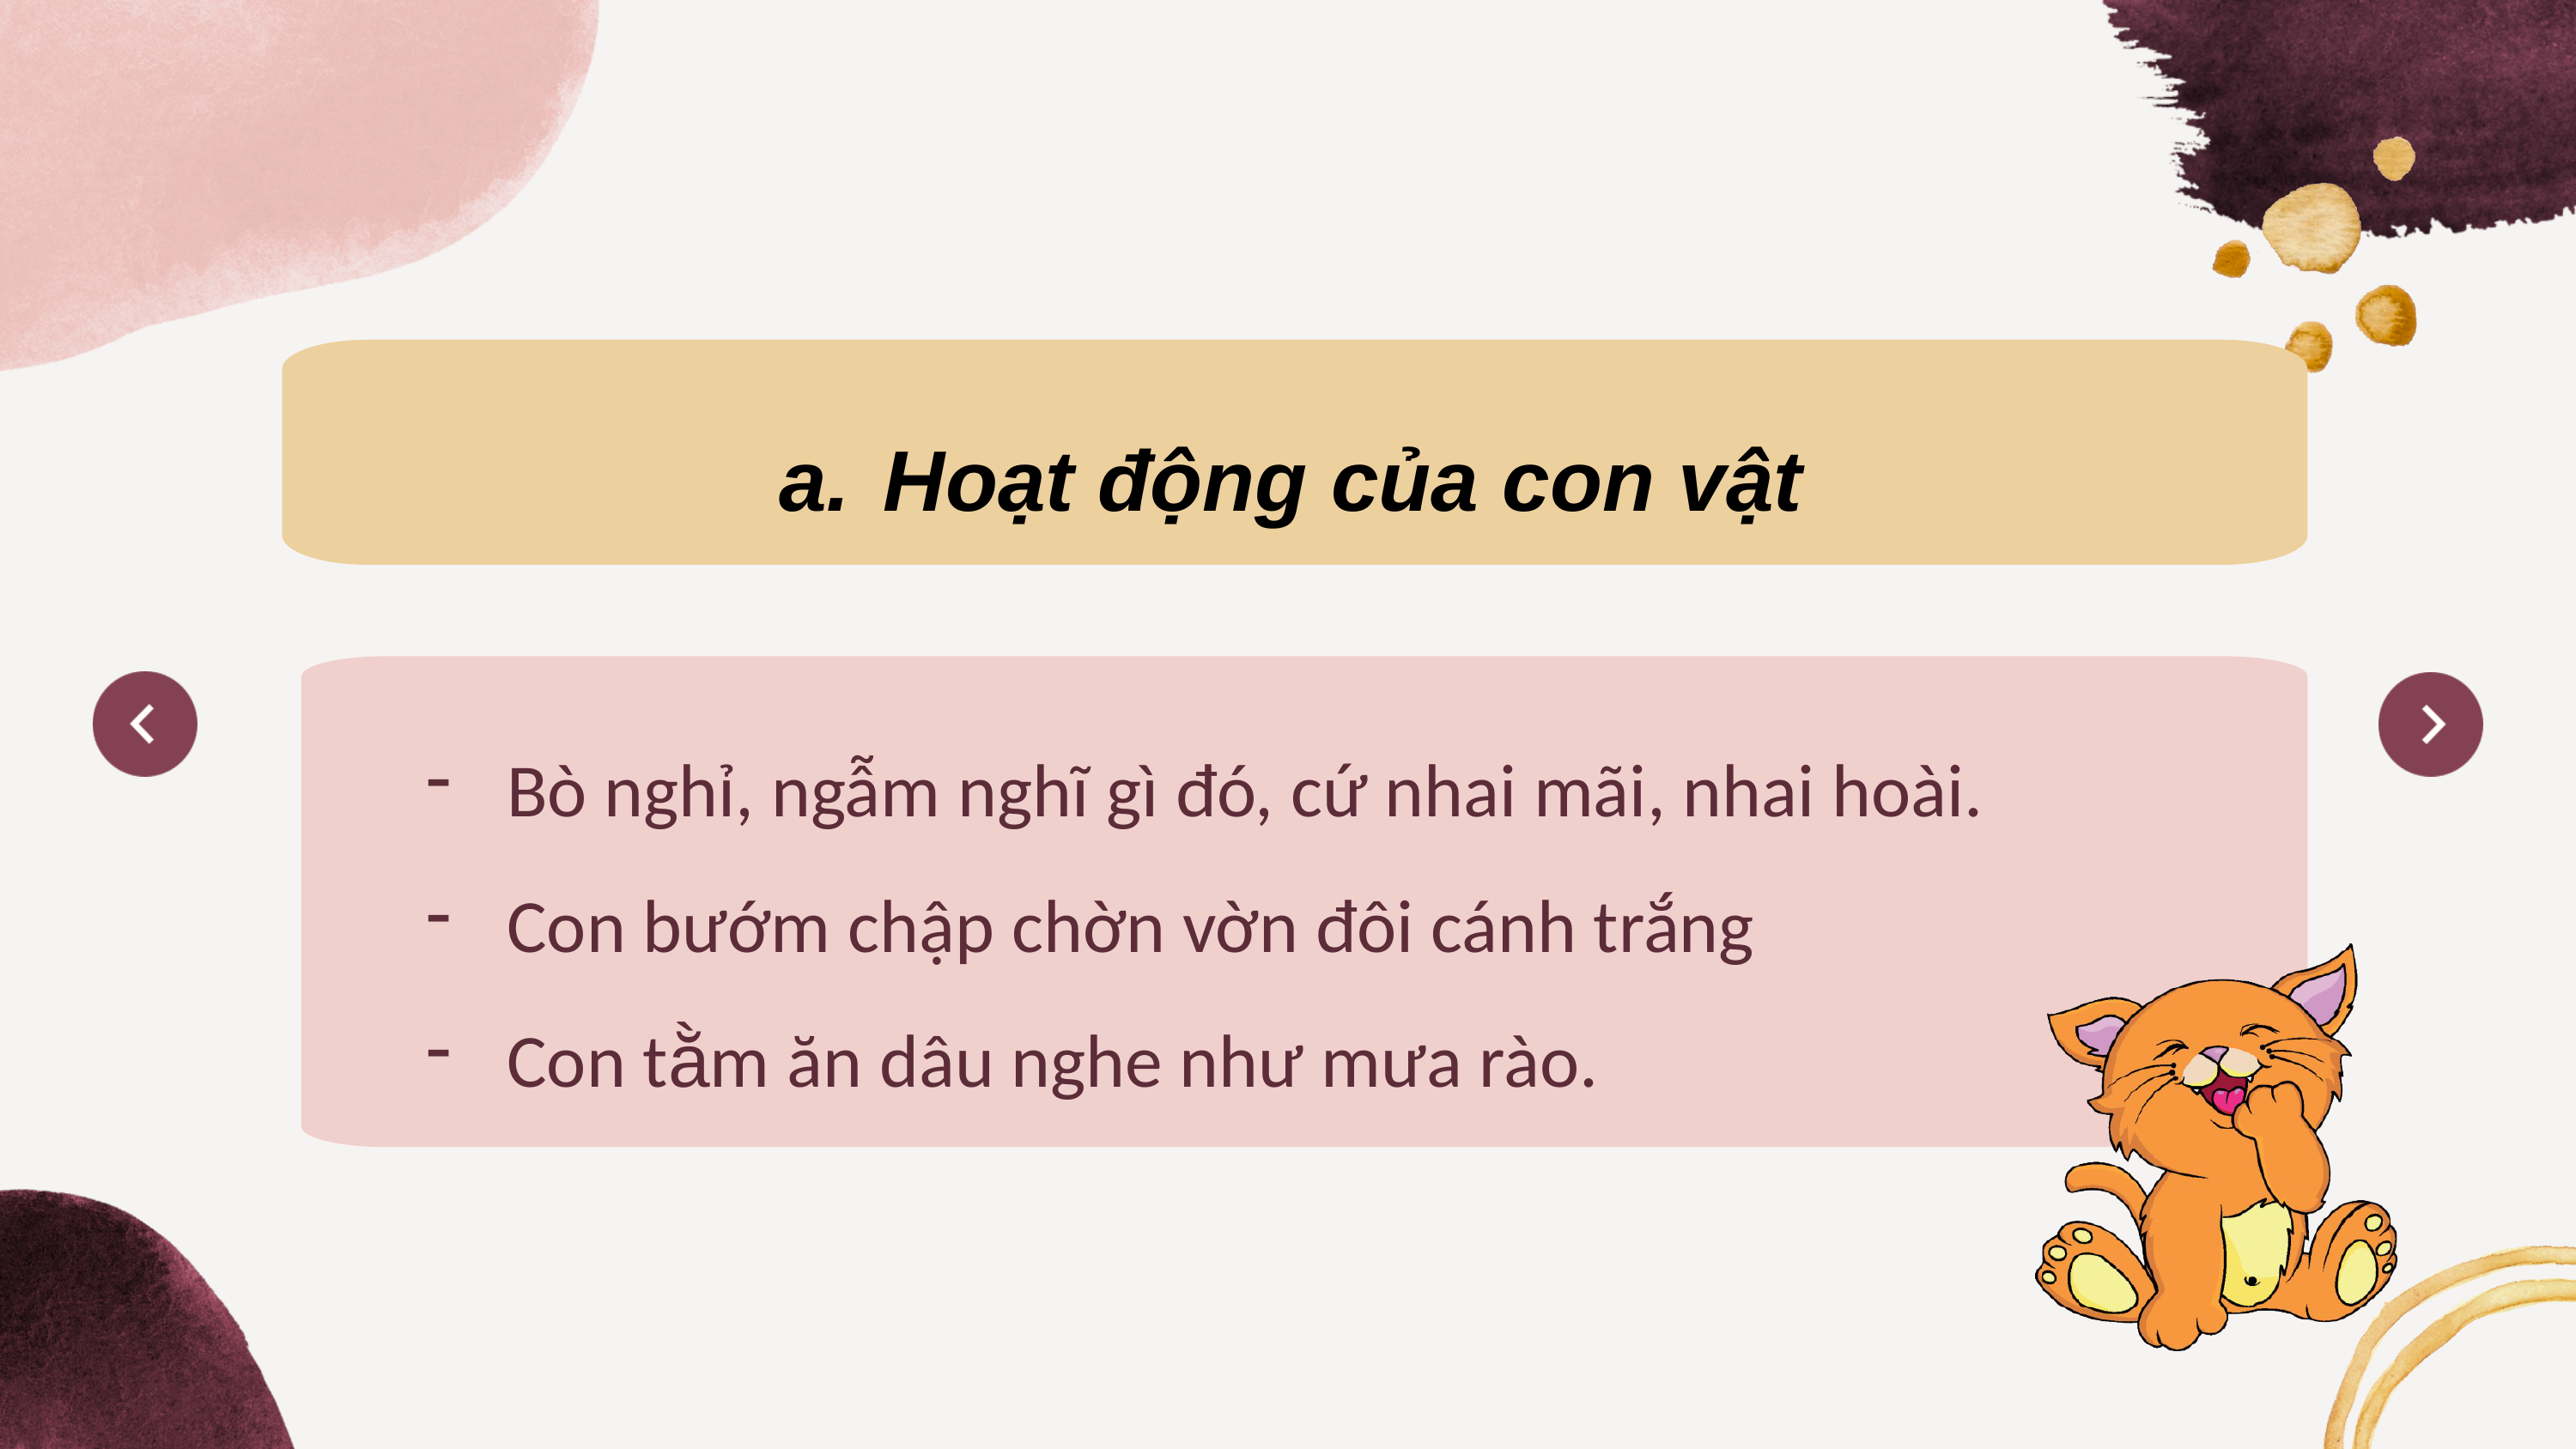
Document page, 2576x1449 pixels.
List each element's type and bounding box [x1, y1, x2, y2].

text_box [301, 656, 2308, 1148]
picture [0, 0, 617, 376]
picture [0, 1122, 463, 1449]
picture [2038, 0, 2576, 619]
picture [2035, 943, 2576, 1449]
picture [92, 671, 197, 777]
picture [2379, 672, 2484, 778]
text_box [282, 339, 2308, 566]
